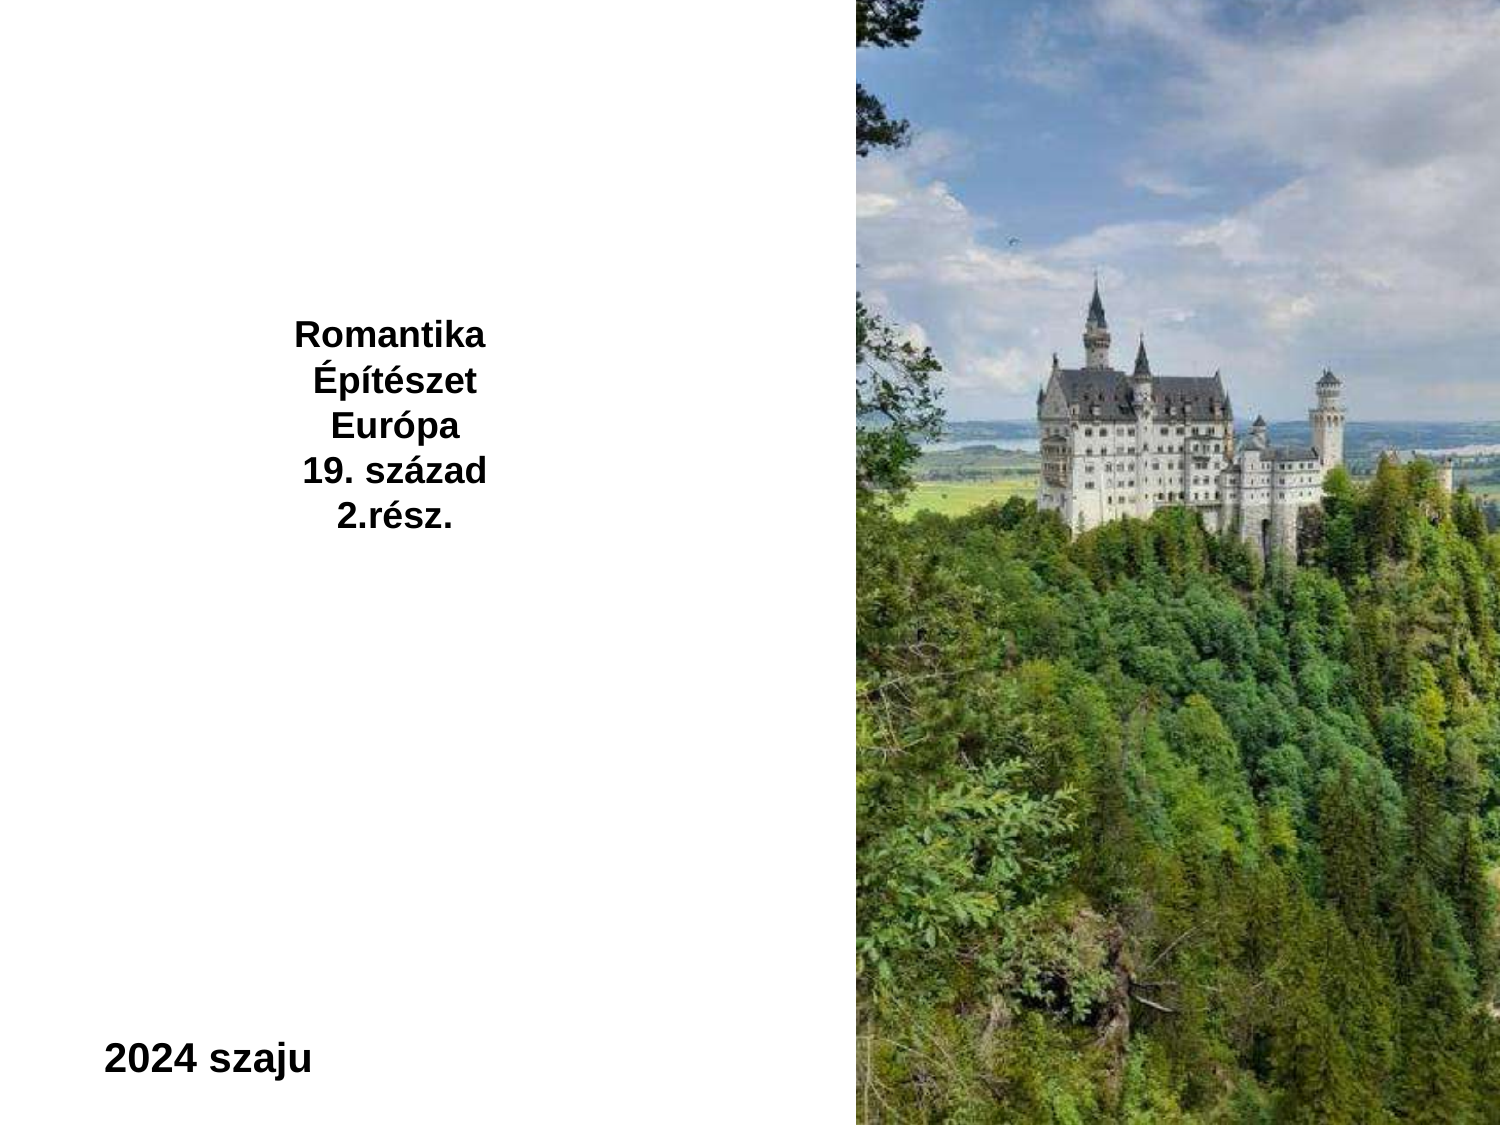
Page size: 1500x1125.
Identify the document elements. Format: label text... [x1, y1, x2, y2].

title Romantika Építészet Európa 19. század 2.rész. [0, 302, 599, 544]
picture [604, 0, 1500, 1125]
text_box 2024 szaju [89, 1023, 329, 1088]
